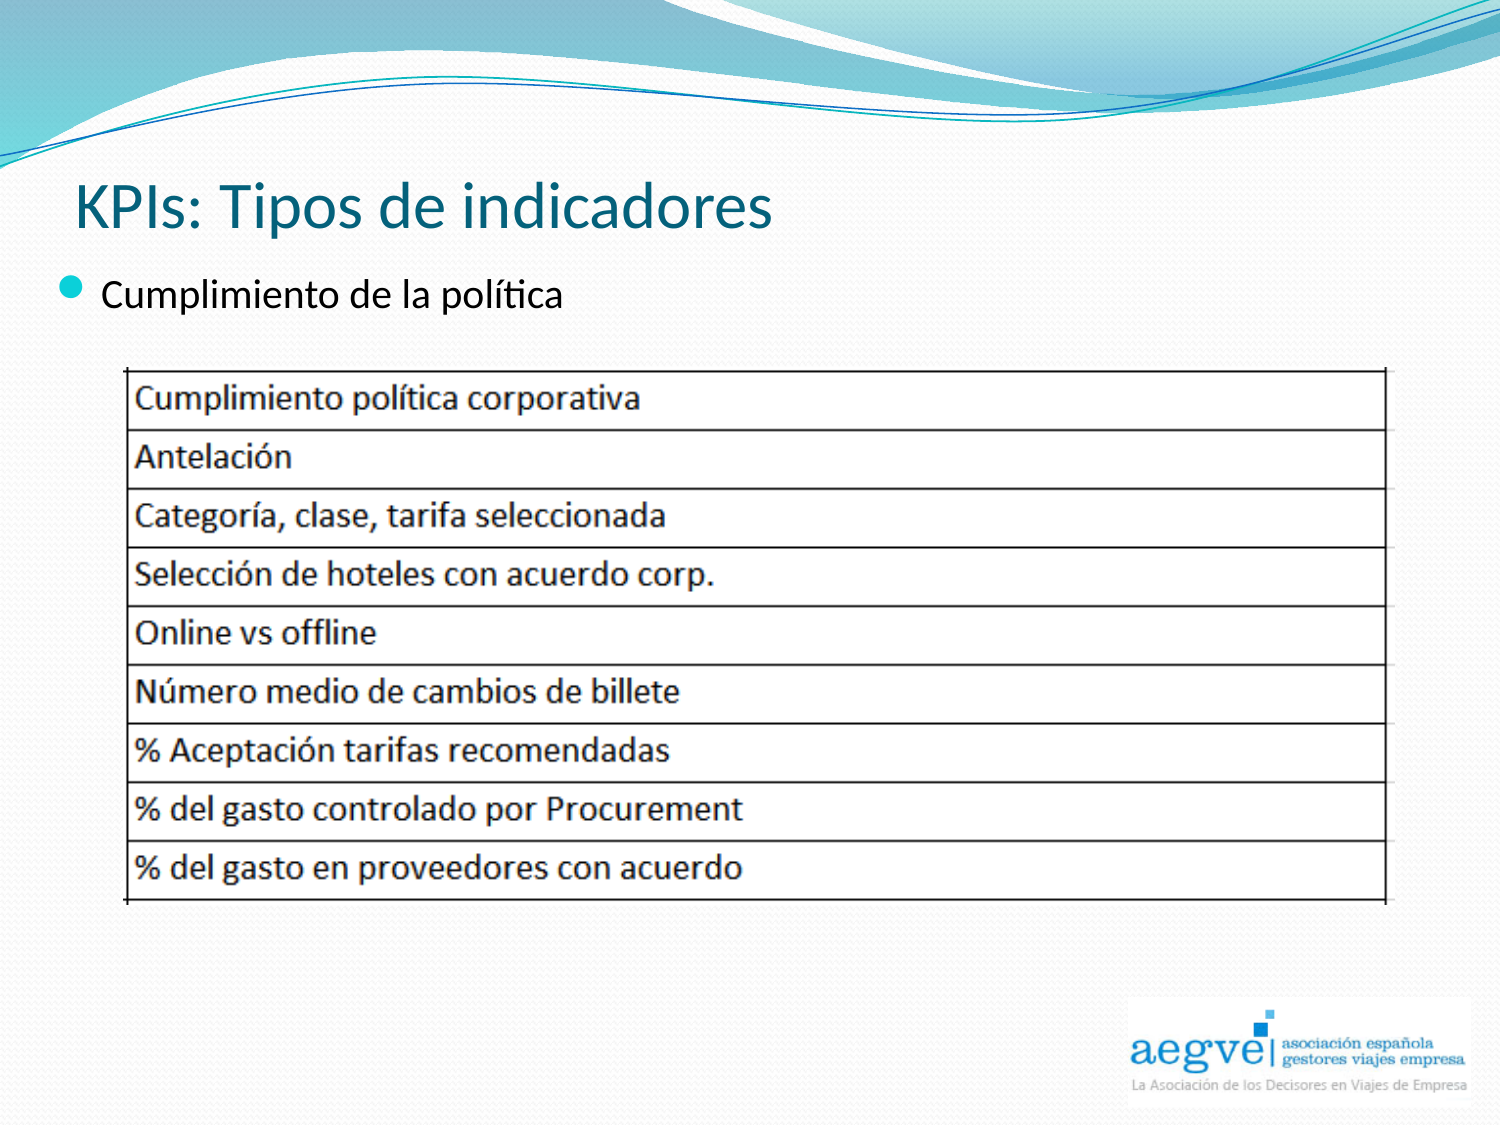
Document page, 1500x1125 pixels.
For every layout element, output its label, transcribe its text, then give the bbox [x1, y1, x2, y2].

list Cumplimiento de la política [41, 259, 732, 350]
title KPIs: Tipos de indicadores [75, 172, 1425, 242]
picture [1127, 997, 1471, 1107]
picture [123, 367, 1396, 906]
